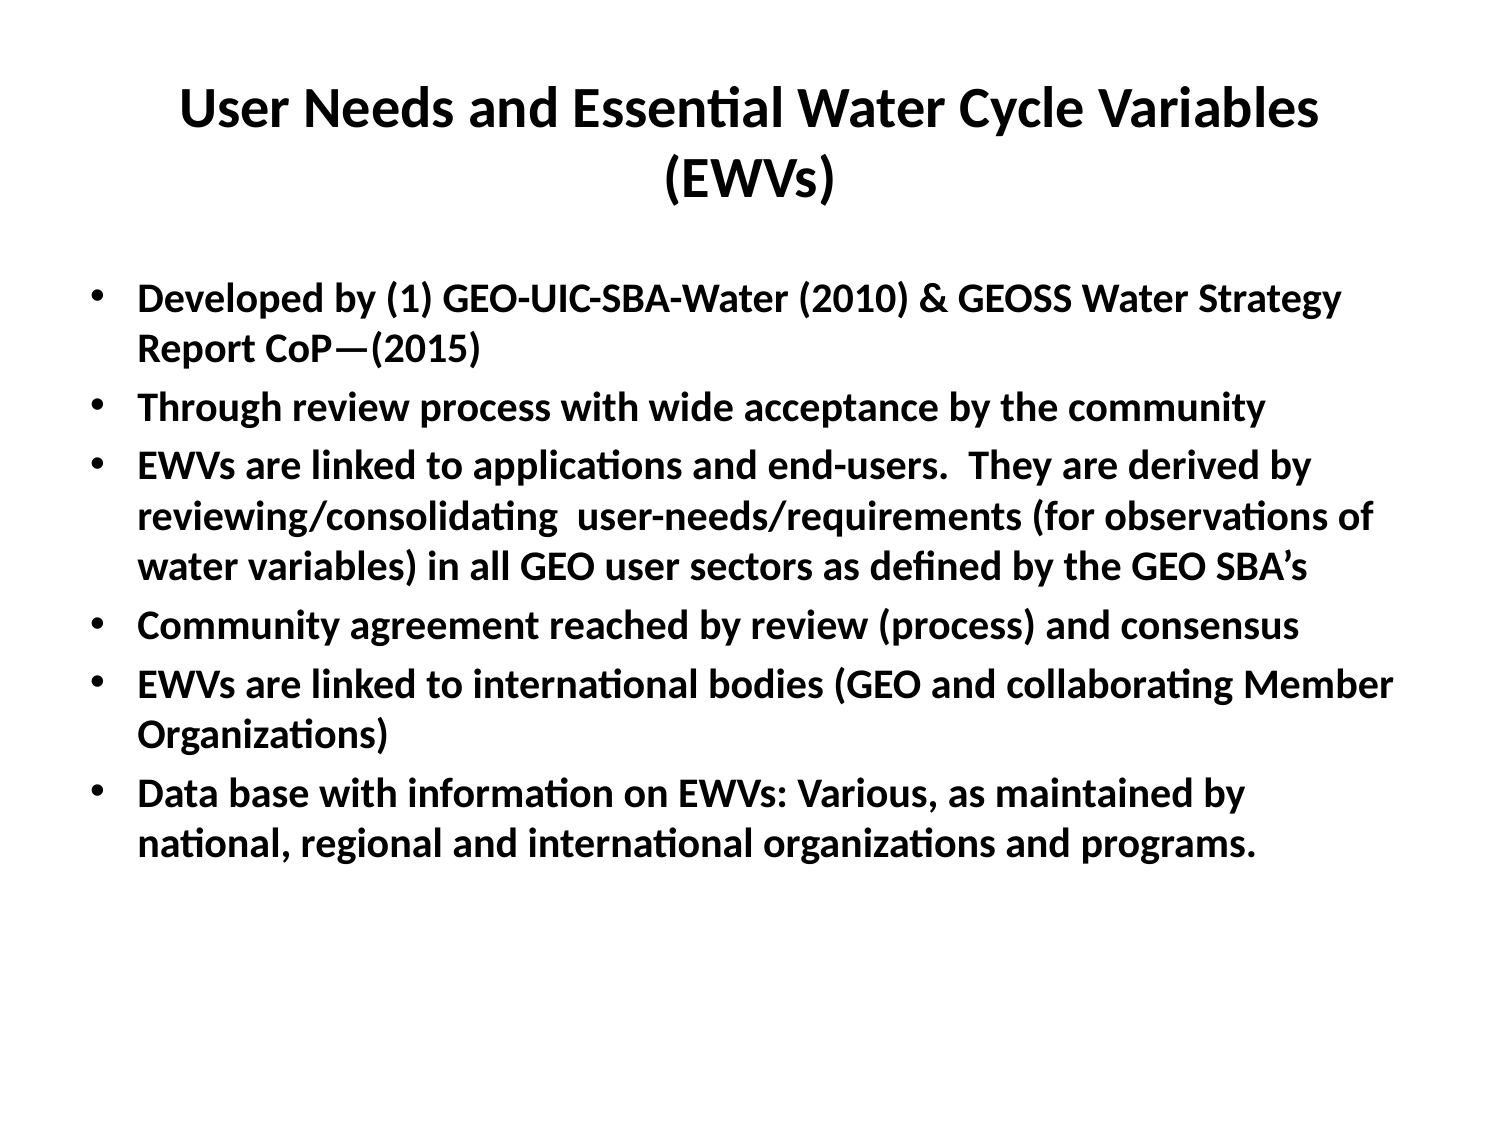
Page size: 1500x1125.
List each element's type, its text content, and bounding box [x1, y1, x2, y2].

title User Needs and Essential Water Cycle Variables (EWVs) [75, 45, 1425, 233]
list Developed by (1) GEO-UIC-SBA-Water (2010) & GEOSS Water Strategy Report CoP—(2015) Through review process with wide acceptance by the community EWVs are linked to applications and end-users. They are derived by reviewing/consolidating user-needs/requirements (for observations of water variables) in all GEO user sectors as defined by the GEO SBA’s Community agreement reached by review (process) and consensus EWVs are linked to international bodies (GEO and collaborating Member Organizations) Data base with information on EWVs: Various, as maintained by national, regional and international organizations and programs. [75, 262, 1425, 1063]
